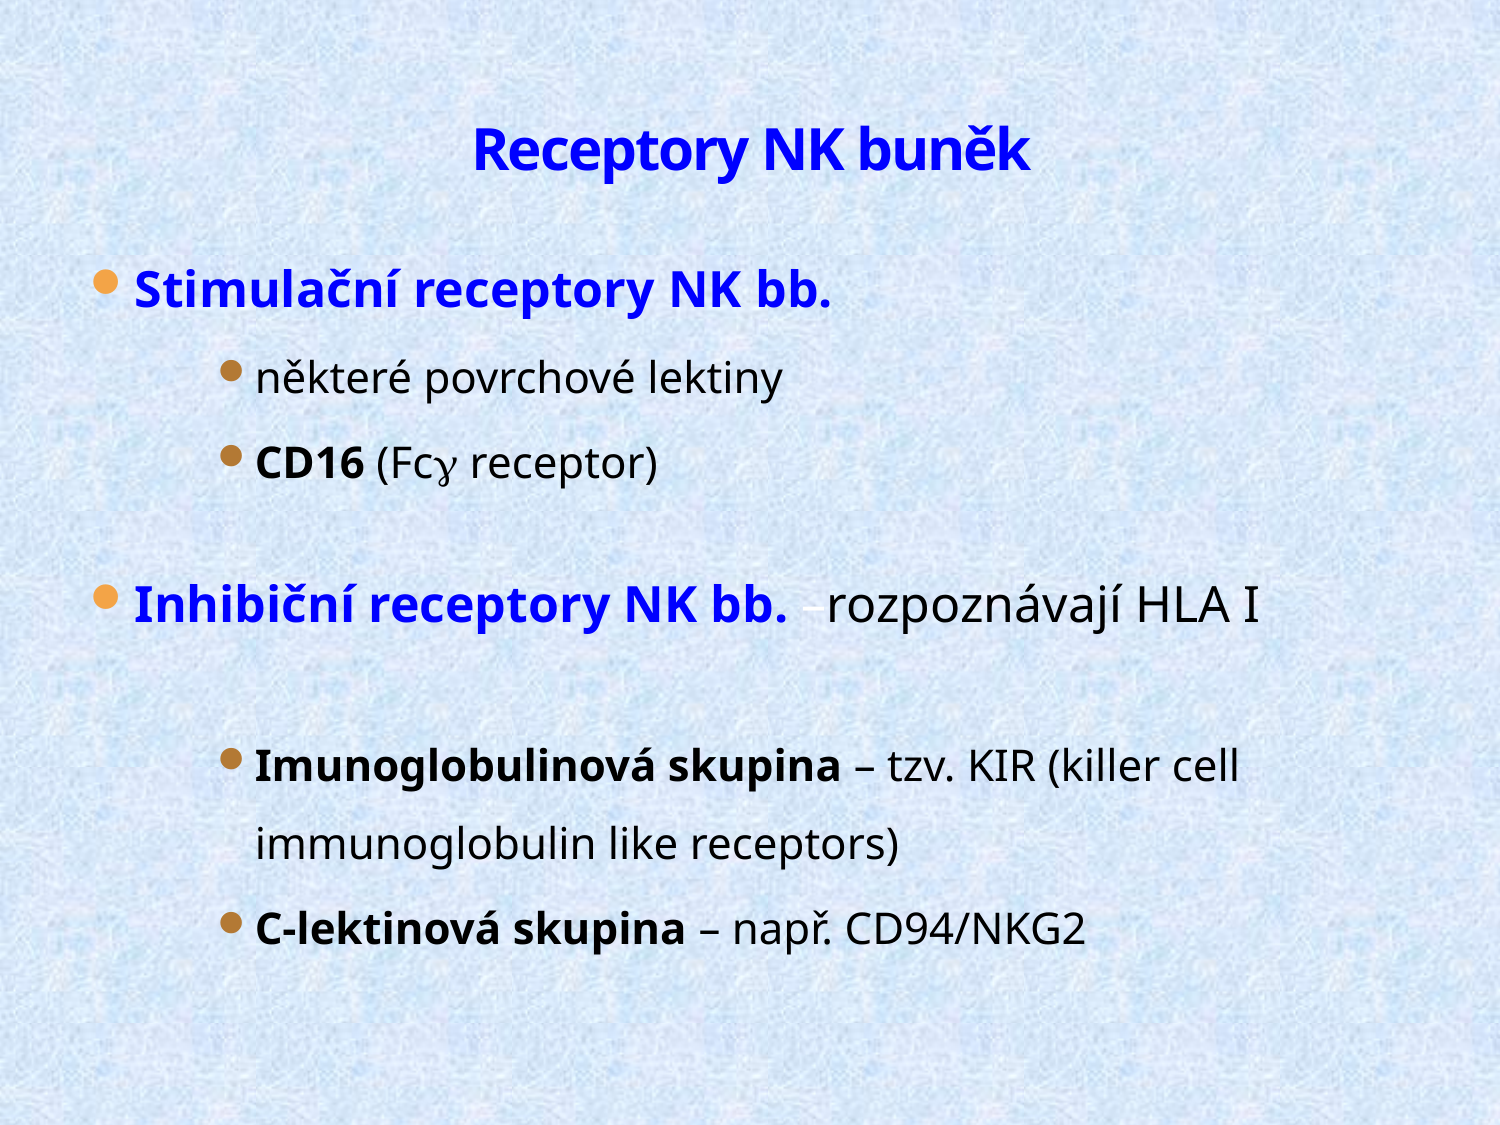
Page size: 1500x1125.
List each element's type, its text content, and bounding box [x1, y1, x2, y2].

title Receptory NK buněk [76, 78, 1427, 190]
list Stimulační receptory NK bb. některé povrchové lektiny CD16 (Fcg receptor) Inhibiční receptory NK bb. –rozpoznávají HLA I Imunoglobulinová skupina – tzv. KIR (killer cell immunoglobulin like receptors) C-lektinová skupina – např. CD94/NKG2 [75, 249, 1425, 1000]
picture [0, 0, 1500, 1125]
